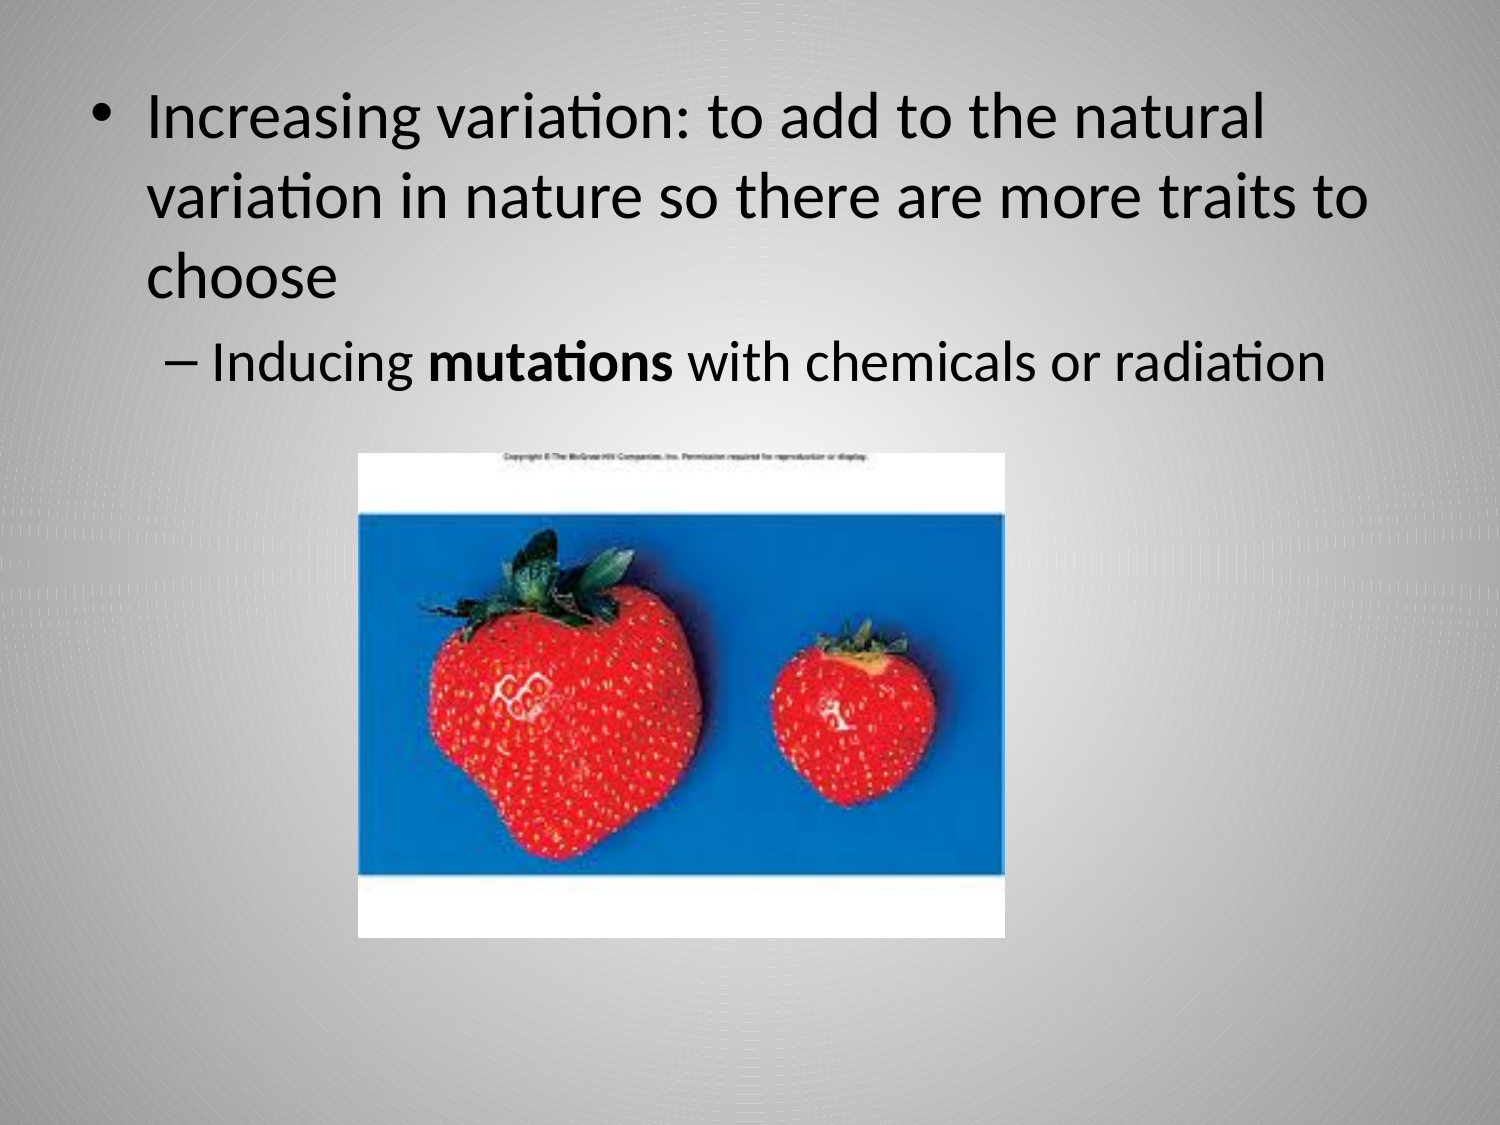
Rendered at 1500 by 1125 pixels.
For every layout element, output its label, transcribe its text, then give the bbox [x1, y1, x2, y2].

picture [358, 453, 1005, 938]
list Increasing variation: to add to the natural variation in nature so there are more traits to choose Inducing mutations with chemicals or radiation [75, 64, 1425, 1005]
